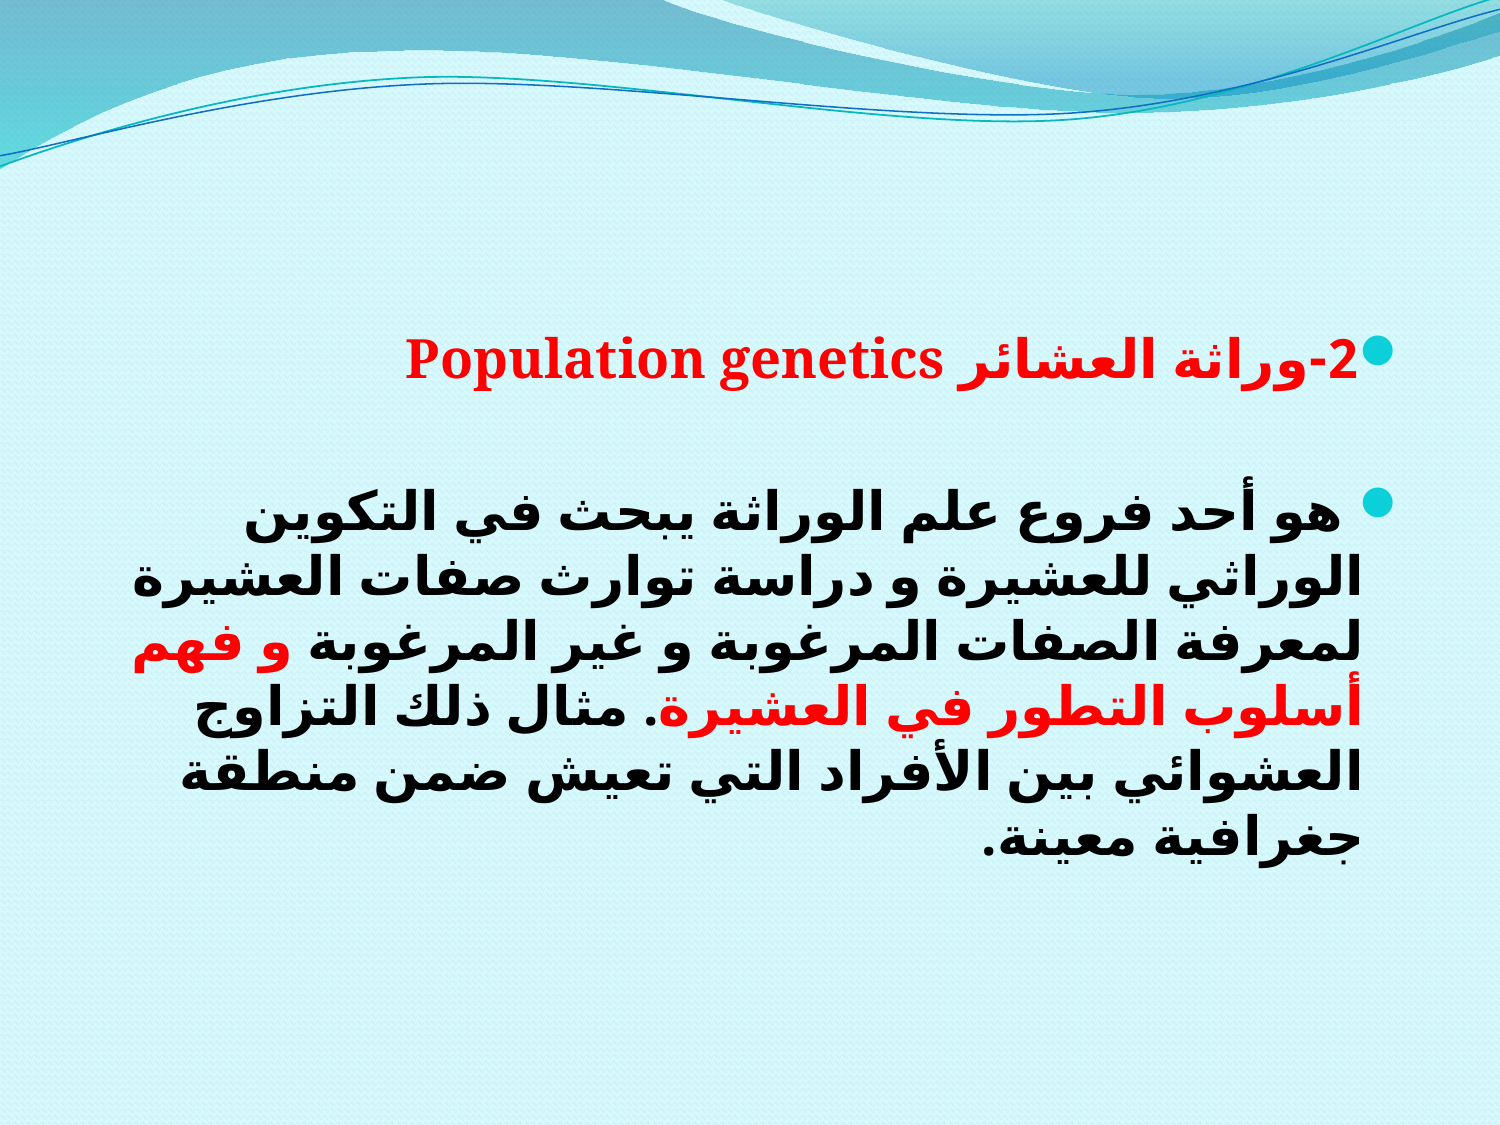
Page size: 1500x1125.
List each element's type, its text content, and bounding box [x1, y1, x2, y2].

list 2-وراثة العشائر Population genetics هو أحد فروع علم الوراثة يبحث في التكوين الوراثي للعشيرة و دراسة توارث صفات العشيرة لمعرفة الصفات المرغوبة و غير المرغوبة و فهم أسلوب التطور في العشيرة. مثال ذلك التزاوج العشوائي بين الأفراد التي تعيش ضمن منطقة جغرافية معينة. [75, 317, 1425, 1038]
